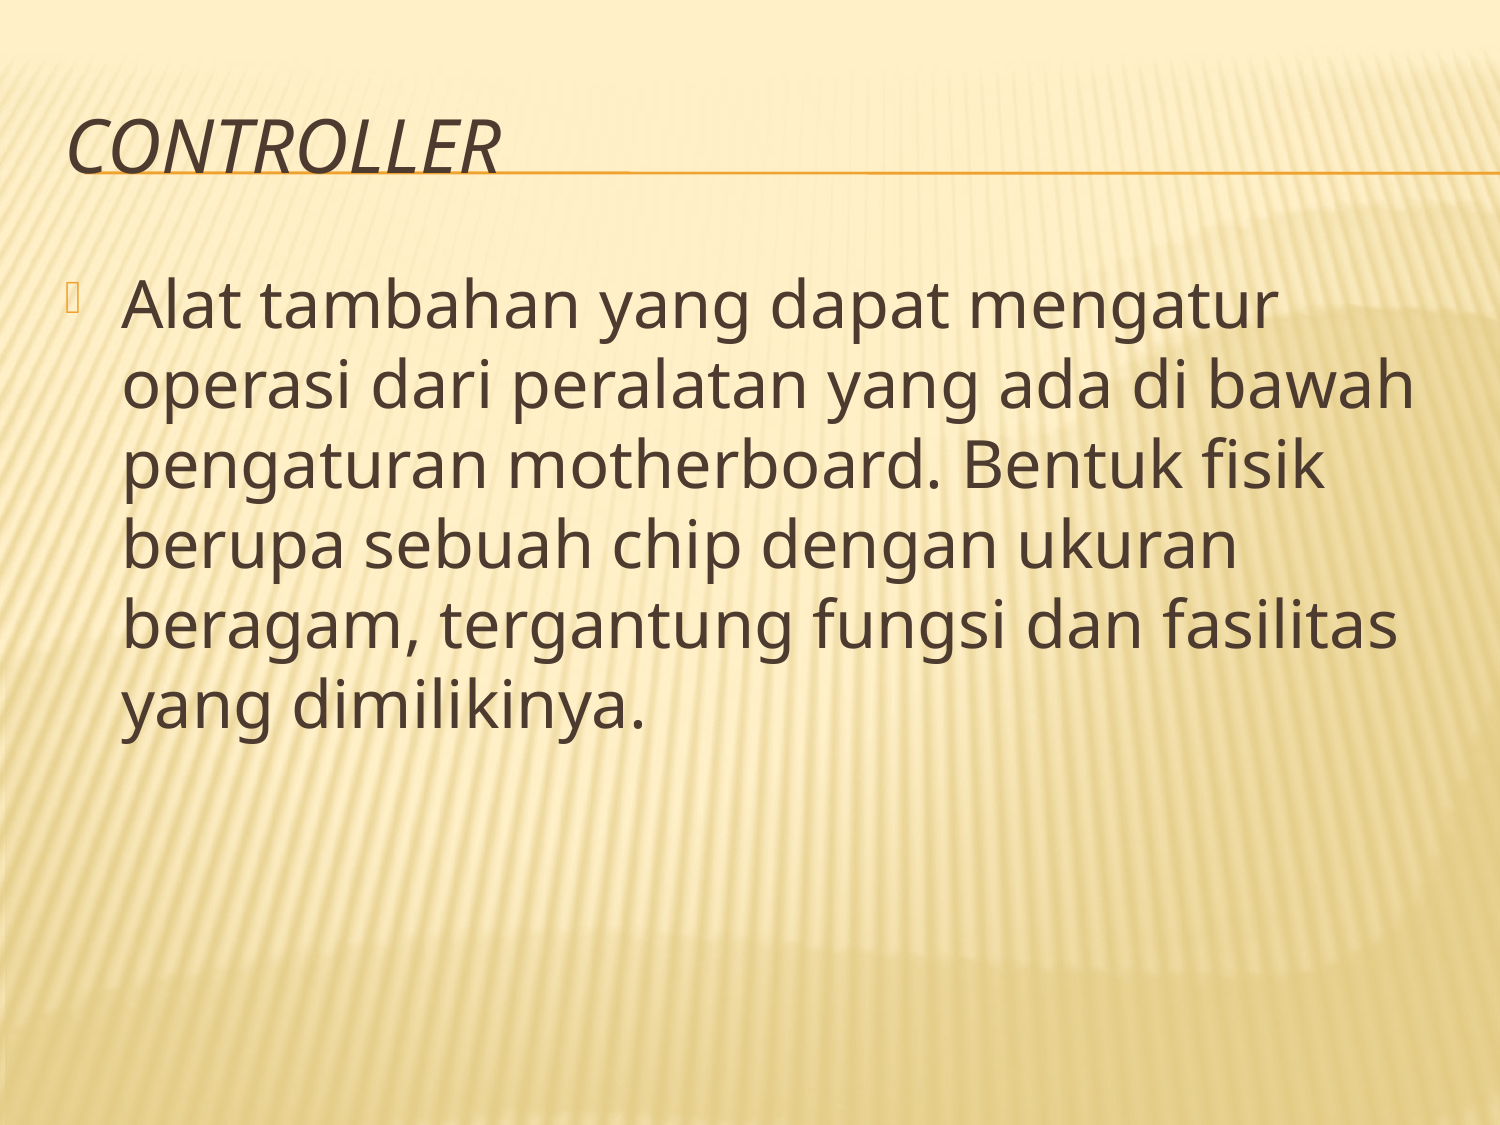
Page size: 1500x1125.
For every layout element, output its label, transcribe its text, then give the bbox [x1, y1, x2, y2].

list Alat tambahan yang dapat mengatur operasi dari peralatan yang ada di bawah pengaturan motherboard. Bentuk fisik berupa sebuah chip dengan ukuran beragam, tergantung fungsi dan fasilitas yang dimilikinya. [50, 254, 1475, 998]
title Controller [50, 75, 1475, 213]
